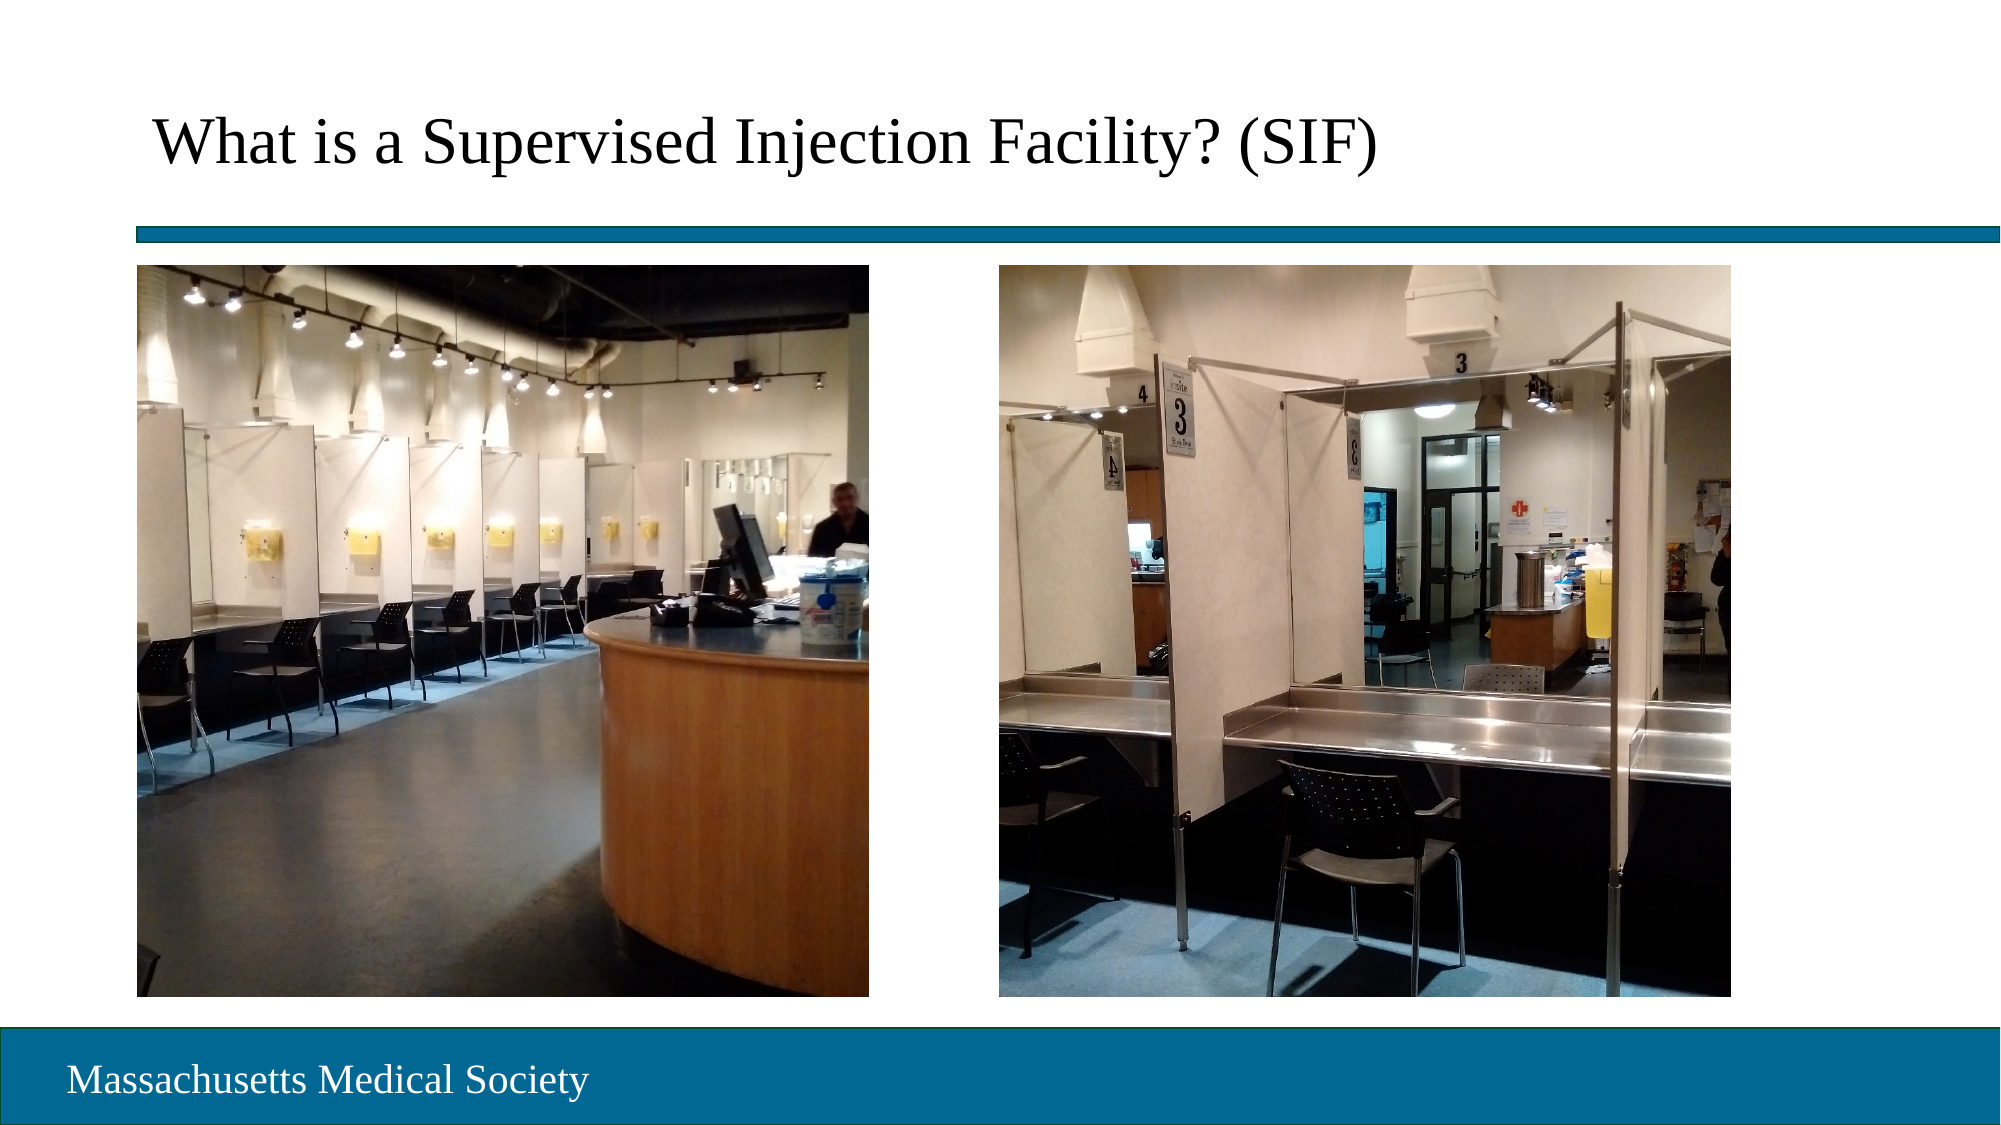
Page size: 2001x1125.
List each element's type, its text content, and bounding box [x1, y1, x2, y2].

title What is a Supervised Injection Facility? (SIF) [137, 59, 1863, 225]
picture [999, 265, 1731, 997]
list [137, 265, 869, 997]
